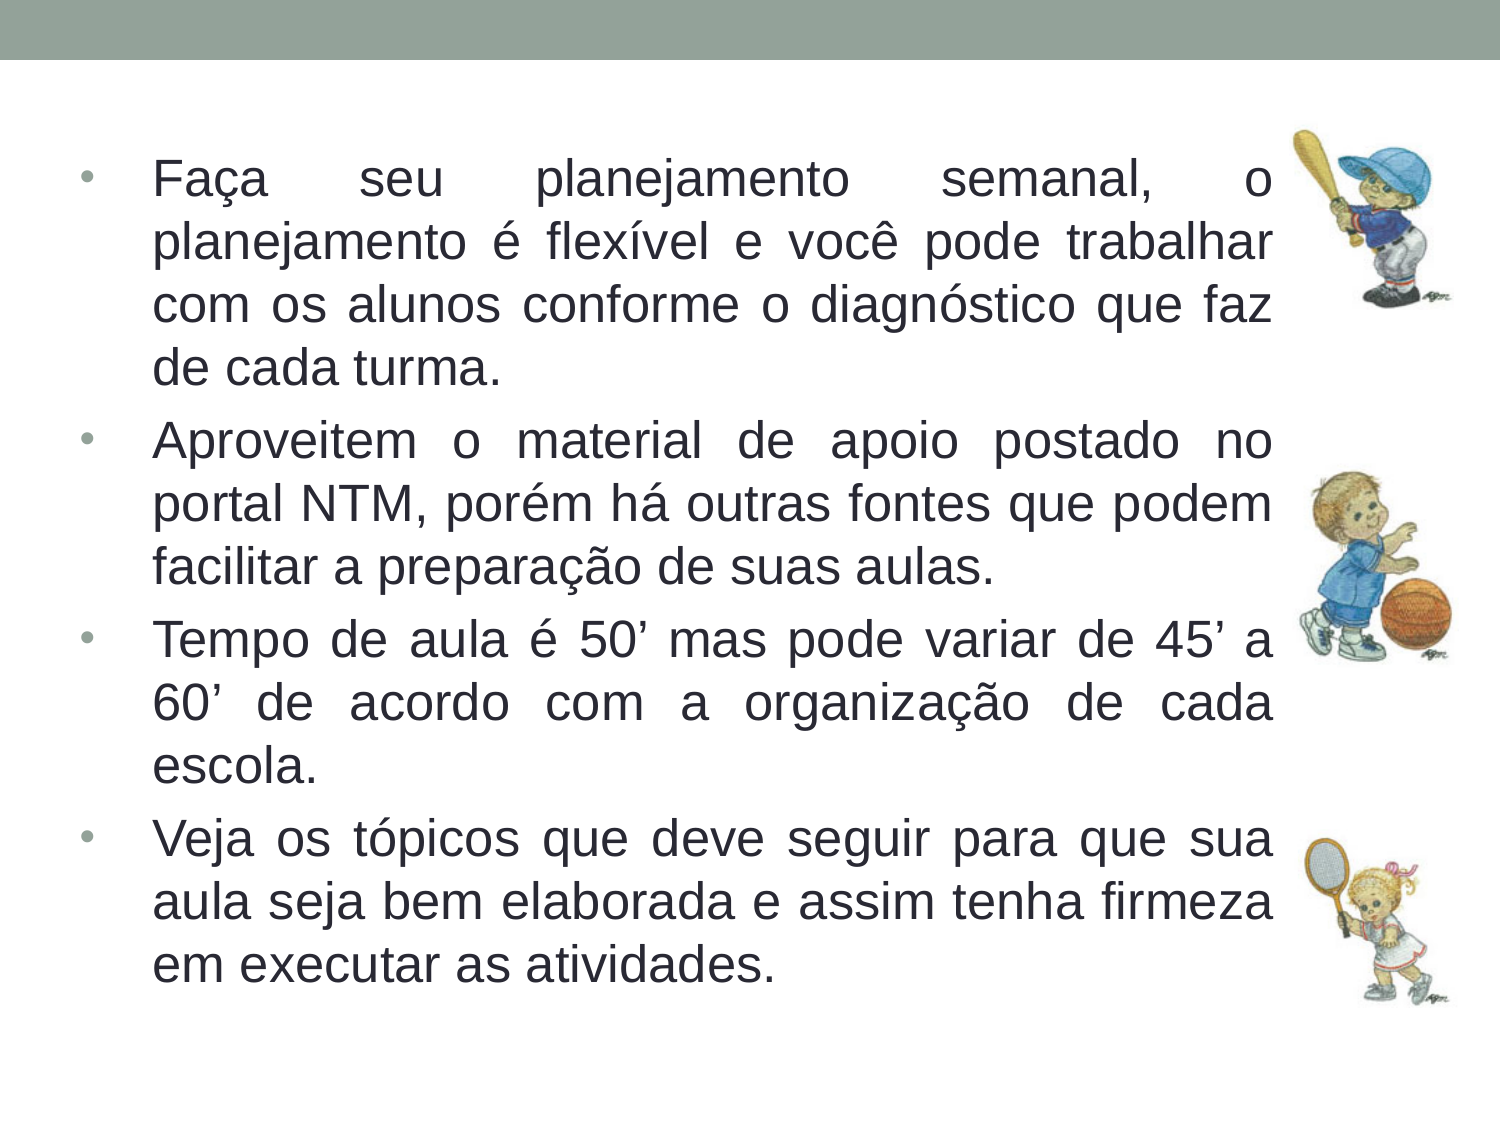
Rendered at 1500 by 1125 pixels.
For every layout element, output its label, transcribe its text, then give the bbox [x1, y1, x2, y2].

picture [1288, 108, 1454, 310]
picture [1289, 451, 1459, 669]
text_box Faça seu planejamento semanal, o planejamento é flexível e você pode trabalhar com os alunos conforme o diagnóstico que faz de cada turma. Aproveitem o material de apoio postado no portal NTM, porém há outras fontes que podem facilitar a preparação de suas aulas. Tempo de aula é 50’ mas pode variar de 45’ a 60’ de acordo com a organização de cada escola. Veja os tópicos que deve seguir para que sua aula seja bem elaborada e assim tenha firmeza em executar as atividades. [64, 137, 1290, 1005]
picture [1292, 822, 1461, 1009]
